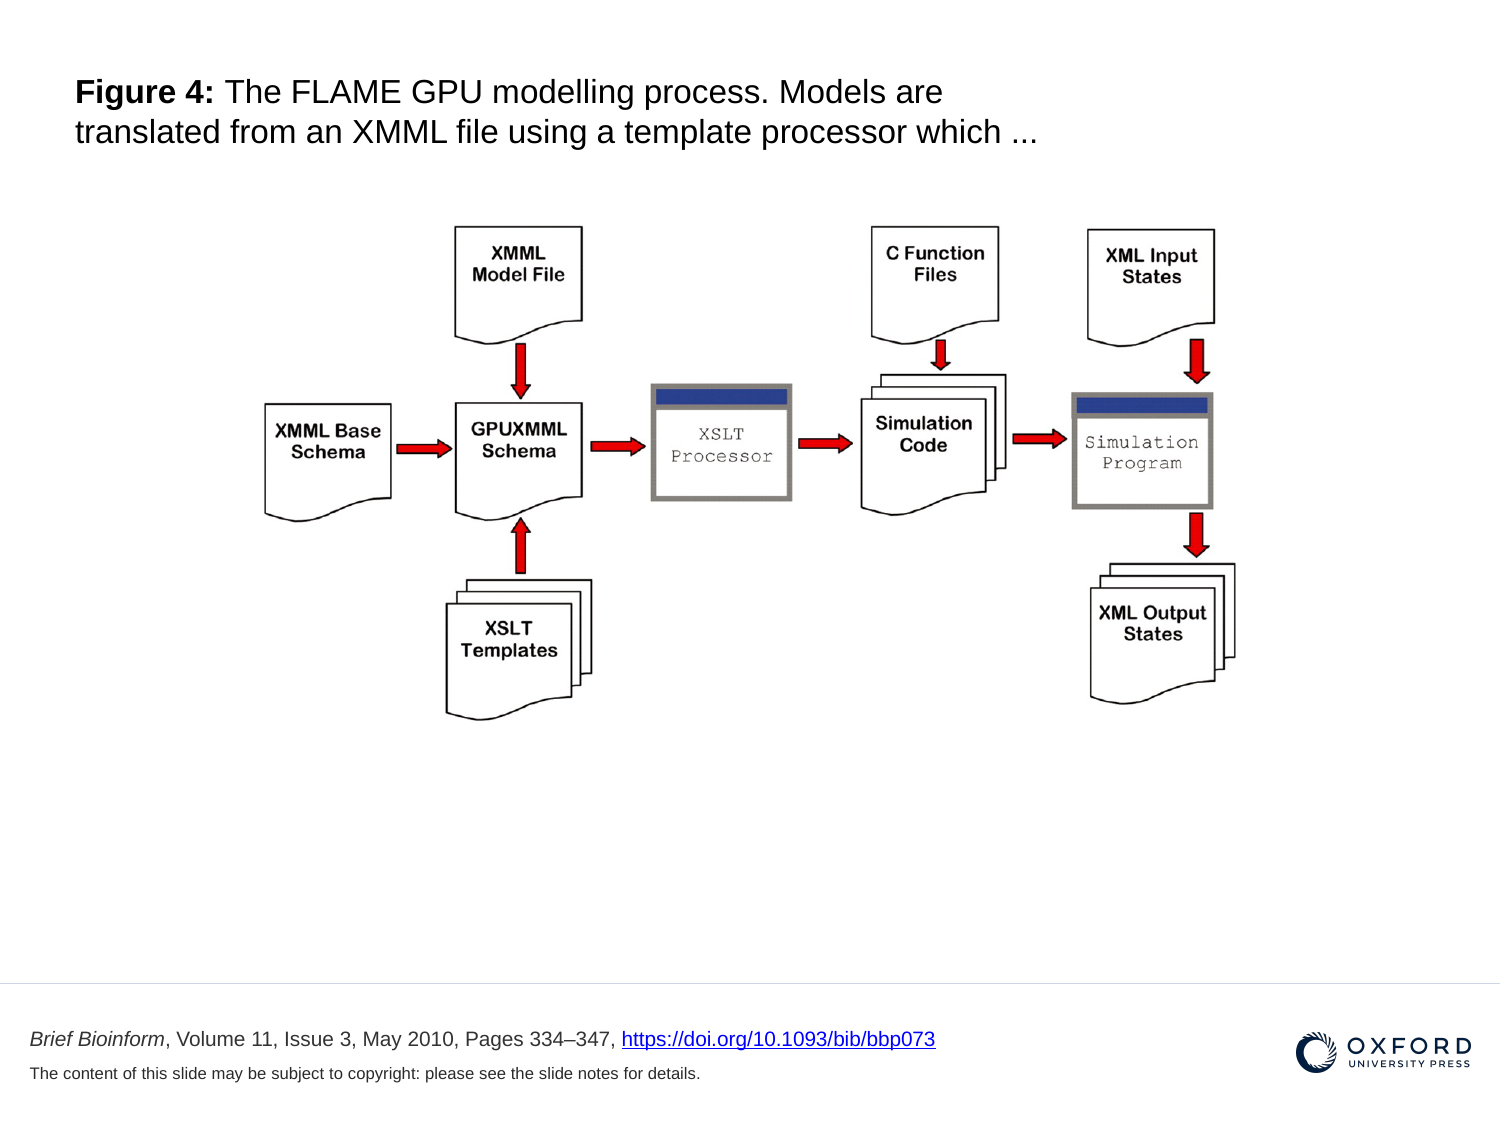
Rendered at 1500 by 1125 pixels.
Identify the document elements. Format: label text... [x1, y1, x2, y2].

title Figure 4: The FLAME GPU modelling process. Models are translated from an XMML file using a template processor which ... [75, 69, 1078, 171]
picture [262, 224, 1238, 721]
picture [1296, 1032, 1471, 1073]
footer Brief Bioinform, Volume 11, Issue 3, May 2010, Pages 334–347, https://doi.org/10.1093/bib/bbp073 The content of this slide may be subject to copyright: please see the slide notes for details. [0, 983, 1260, 1125]
